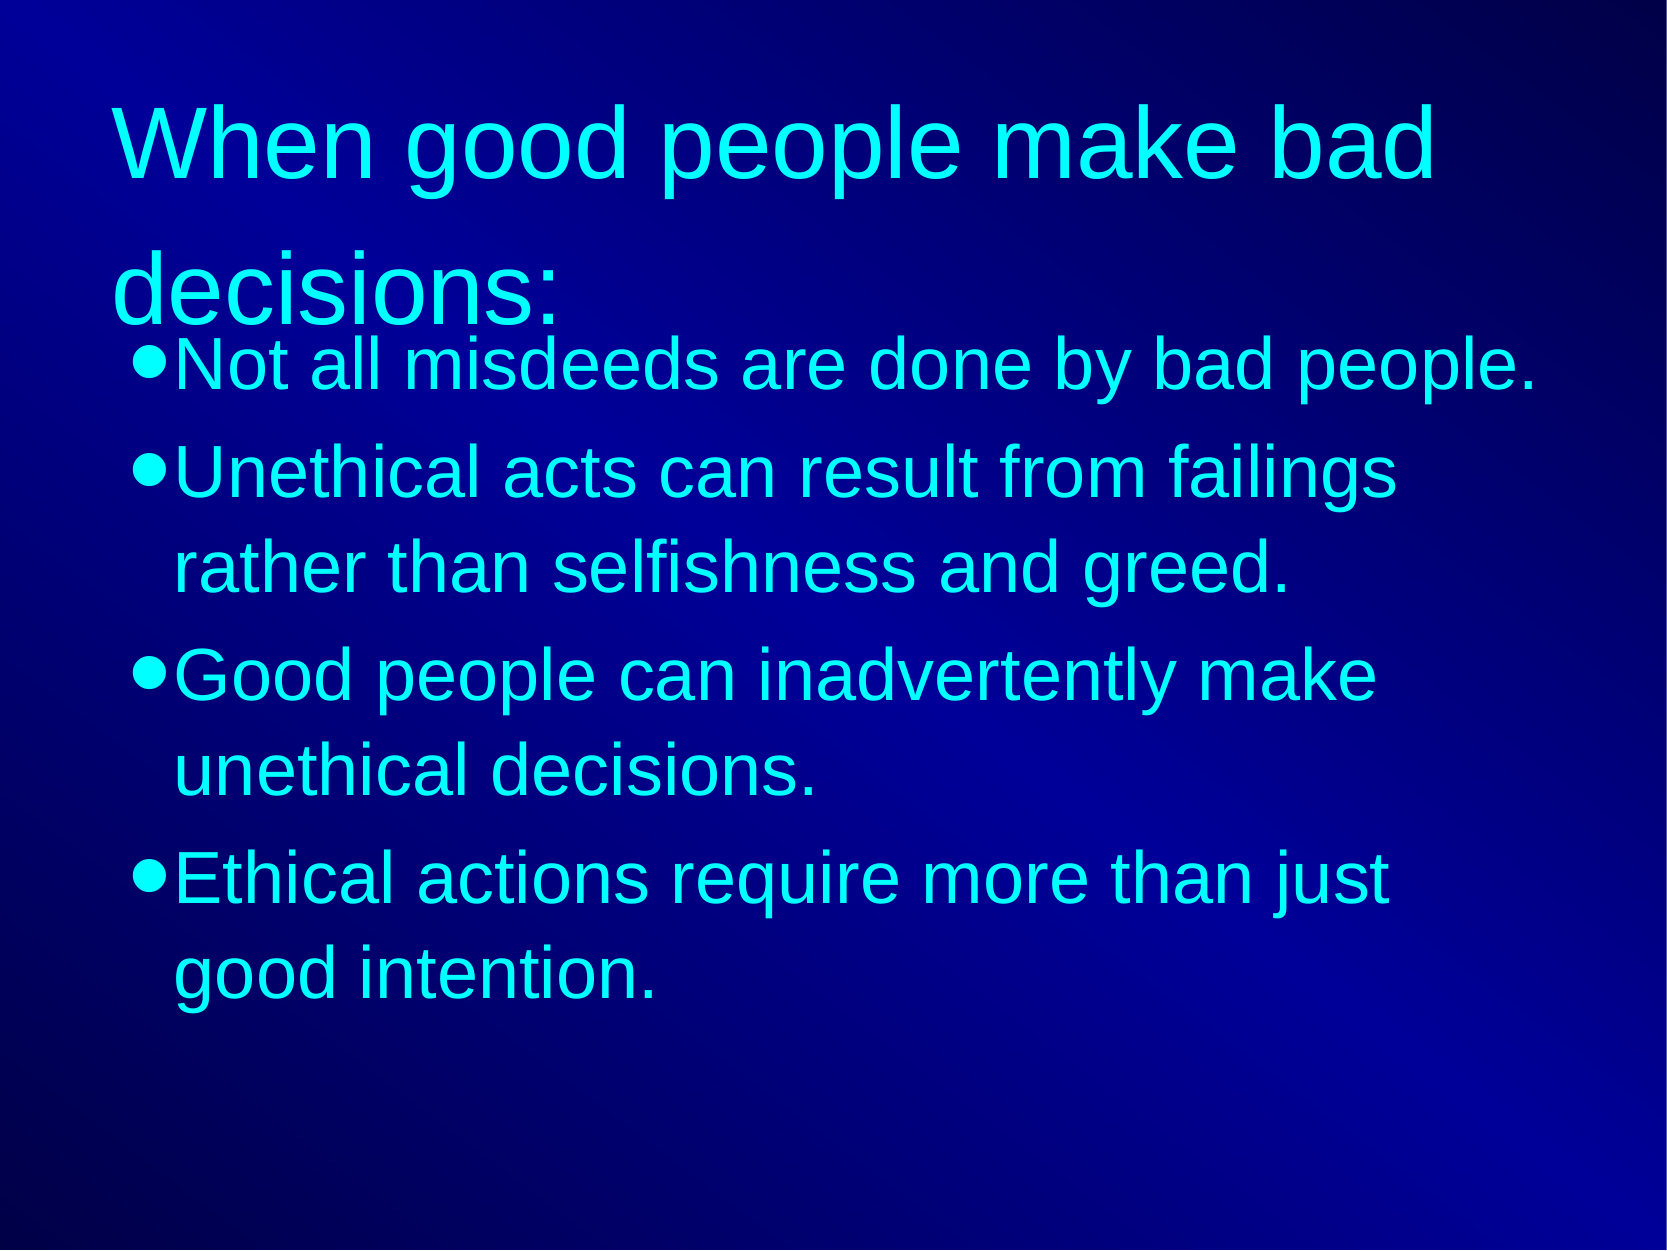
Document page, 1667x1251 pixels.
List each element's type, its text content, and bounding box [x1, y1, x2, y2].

picture [0, 0, 1667, 1250]
title When good people make bad decisions: [105, 52, 1575, 302]
list Not all misdeeds are done by bad people. Unethical acts can result from failings rather than selfishness and greed. Good people can inadvertently make unethical decisions. Ethical actions require more than just good intention. [105, 302, 1575, 1119]
